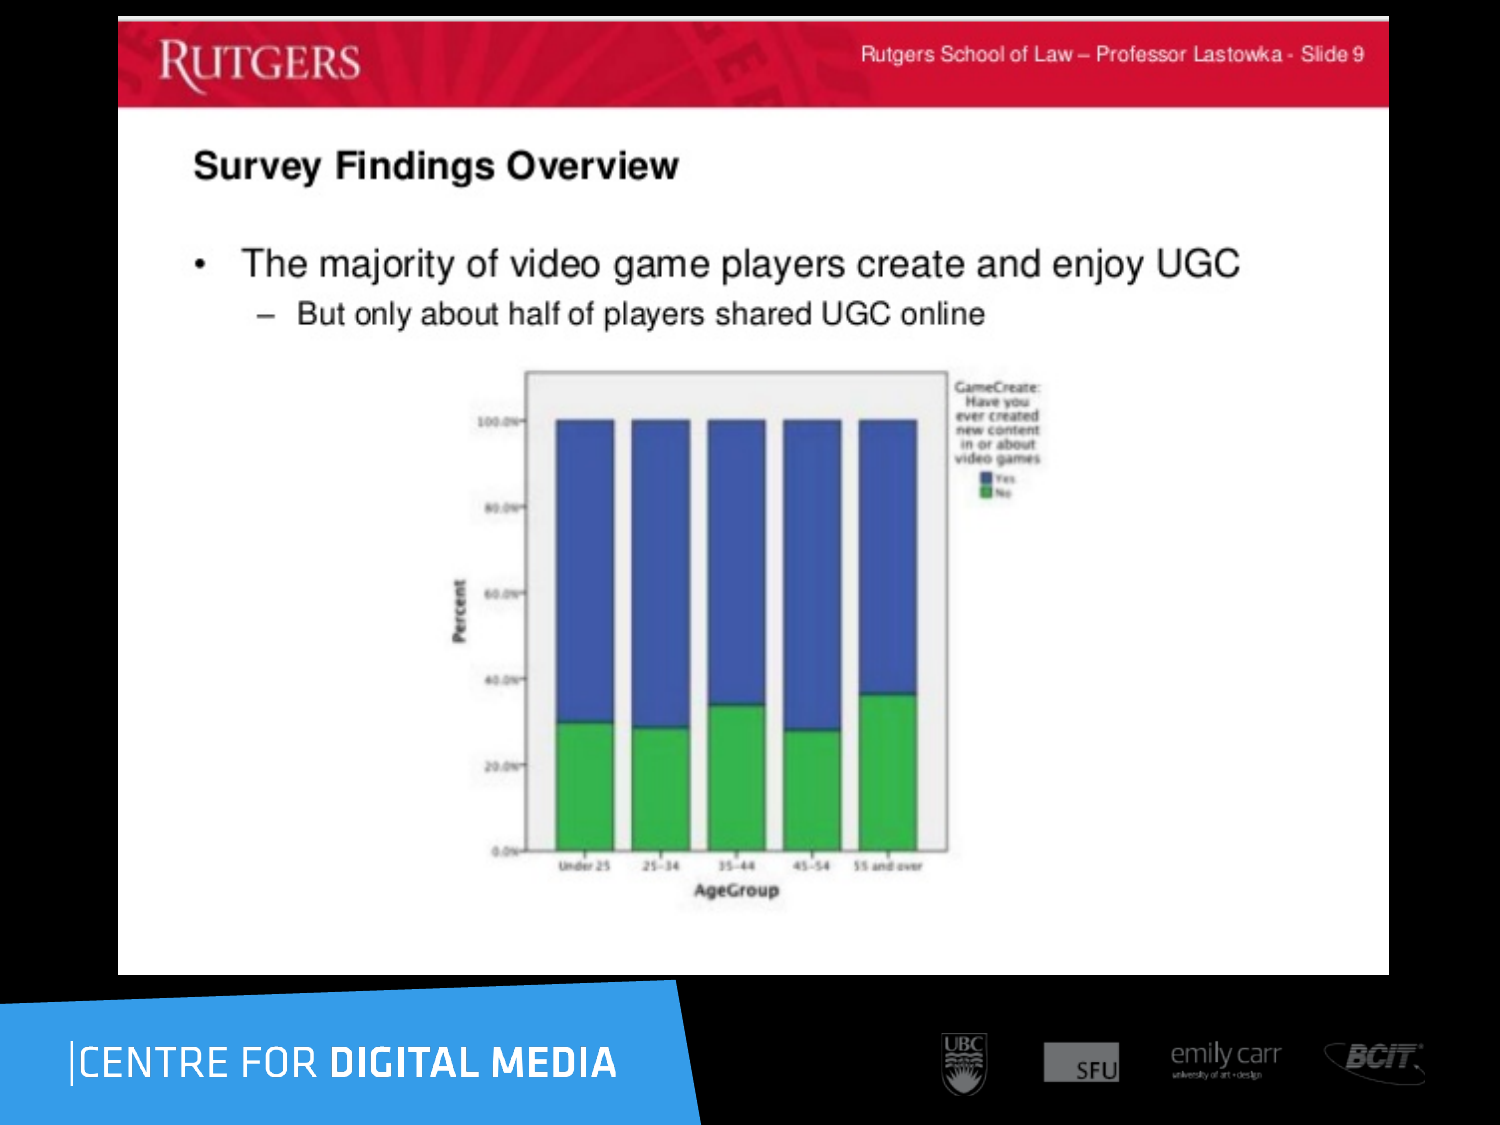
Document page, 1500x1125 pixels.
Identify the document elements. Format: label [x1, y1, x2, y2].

picture [118, 16, 1390, 975]
